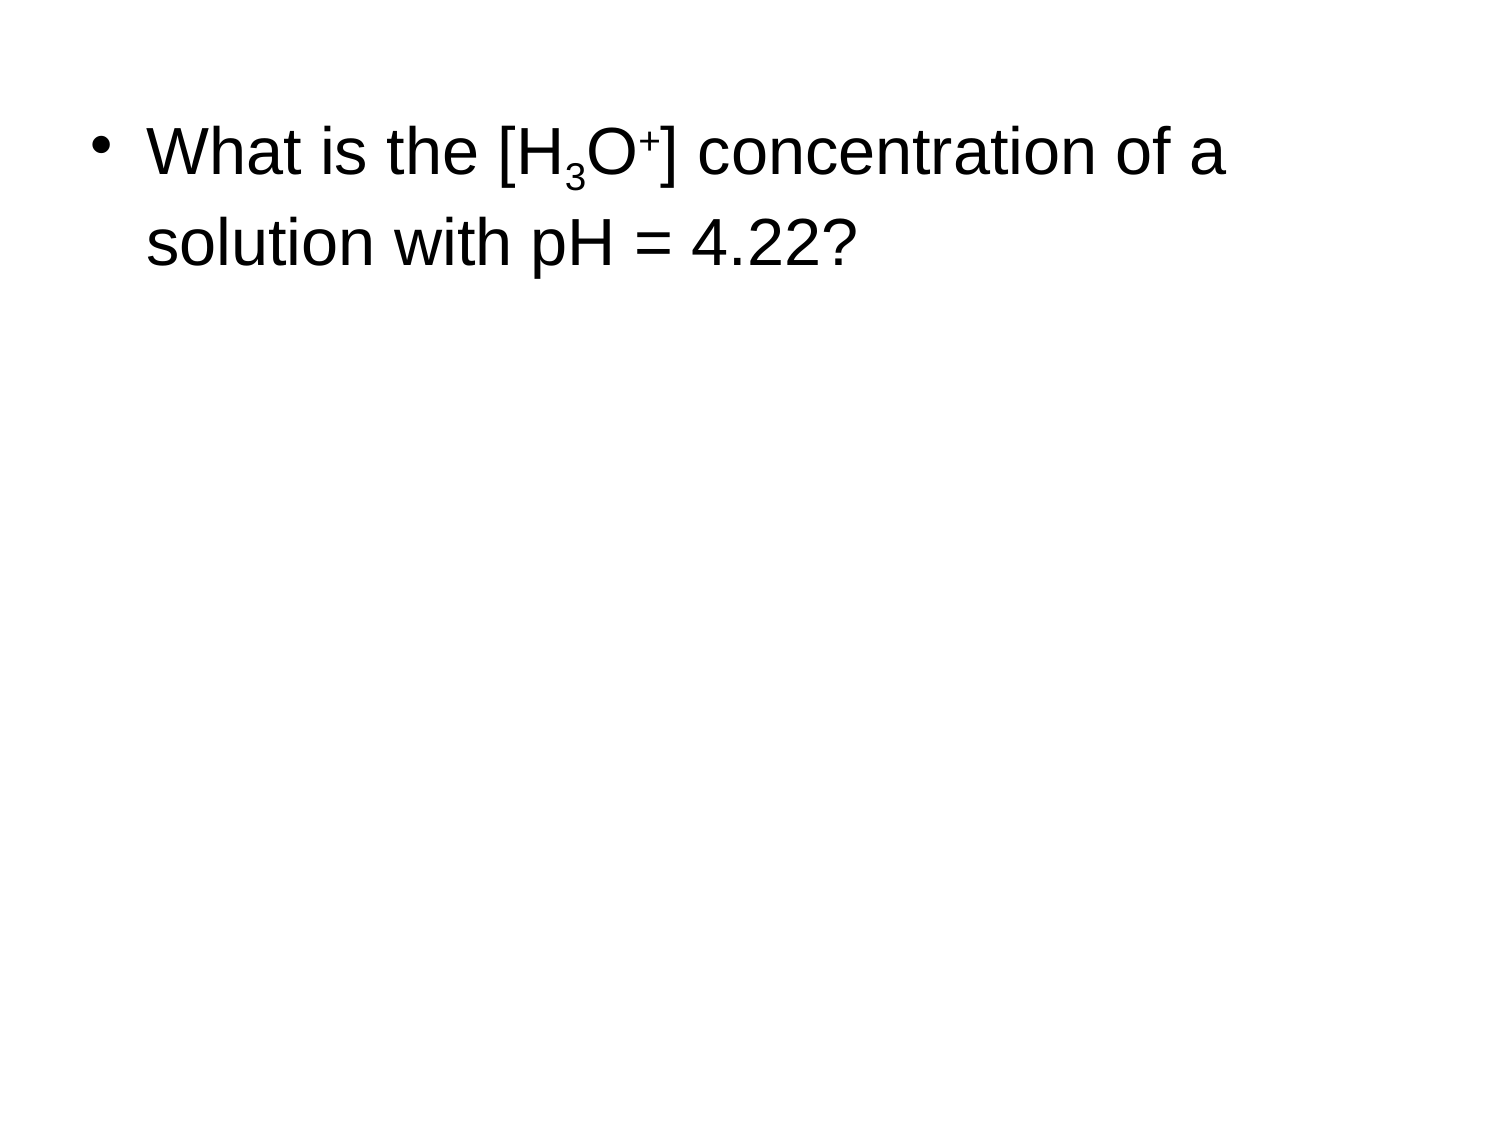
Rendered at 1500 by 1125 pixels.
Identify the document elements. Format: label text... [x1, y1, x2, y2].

list What is the [H3O+] concentration of a solution with pH = 4.22? [74, 99, 1426, 301]
